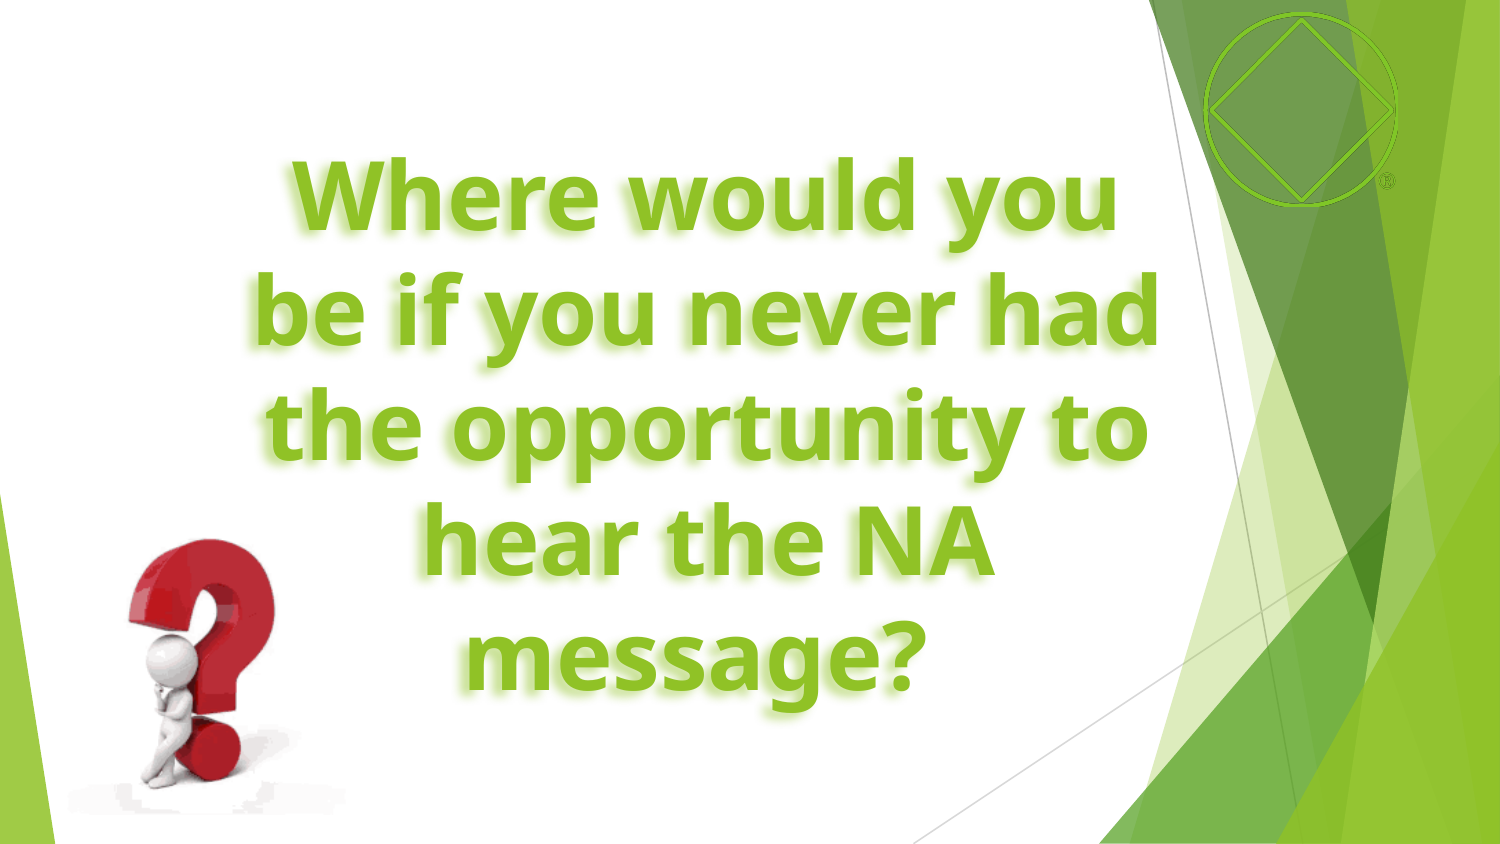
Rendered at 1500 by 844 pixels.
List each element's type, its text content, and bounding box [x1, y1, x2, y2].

picture [1203, 12, 1399, 208]
title Where would you be if you never had the opportunity to hear the NA message? [211, 127, 1204, 622]
picture [51, 512, 354, 815]
